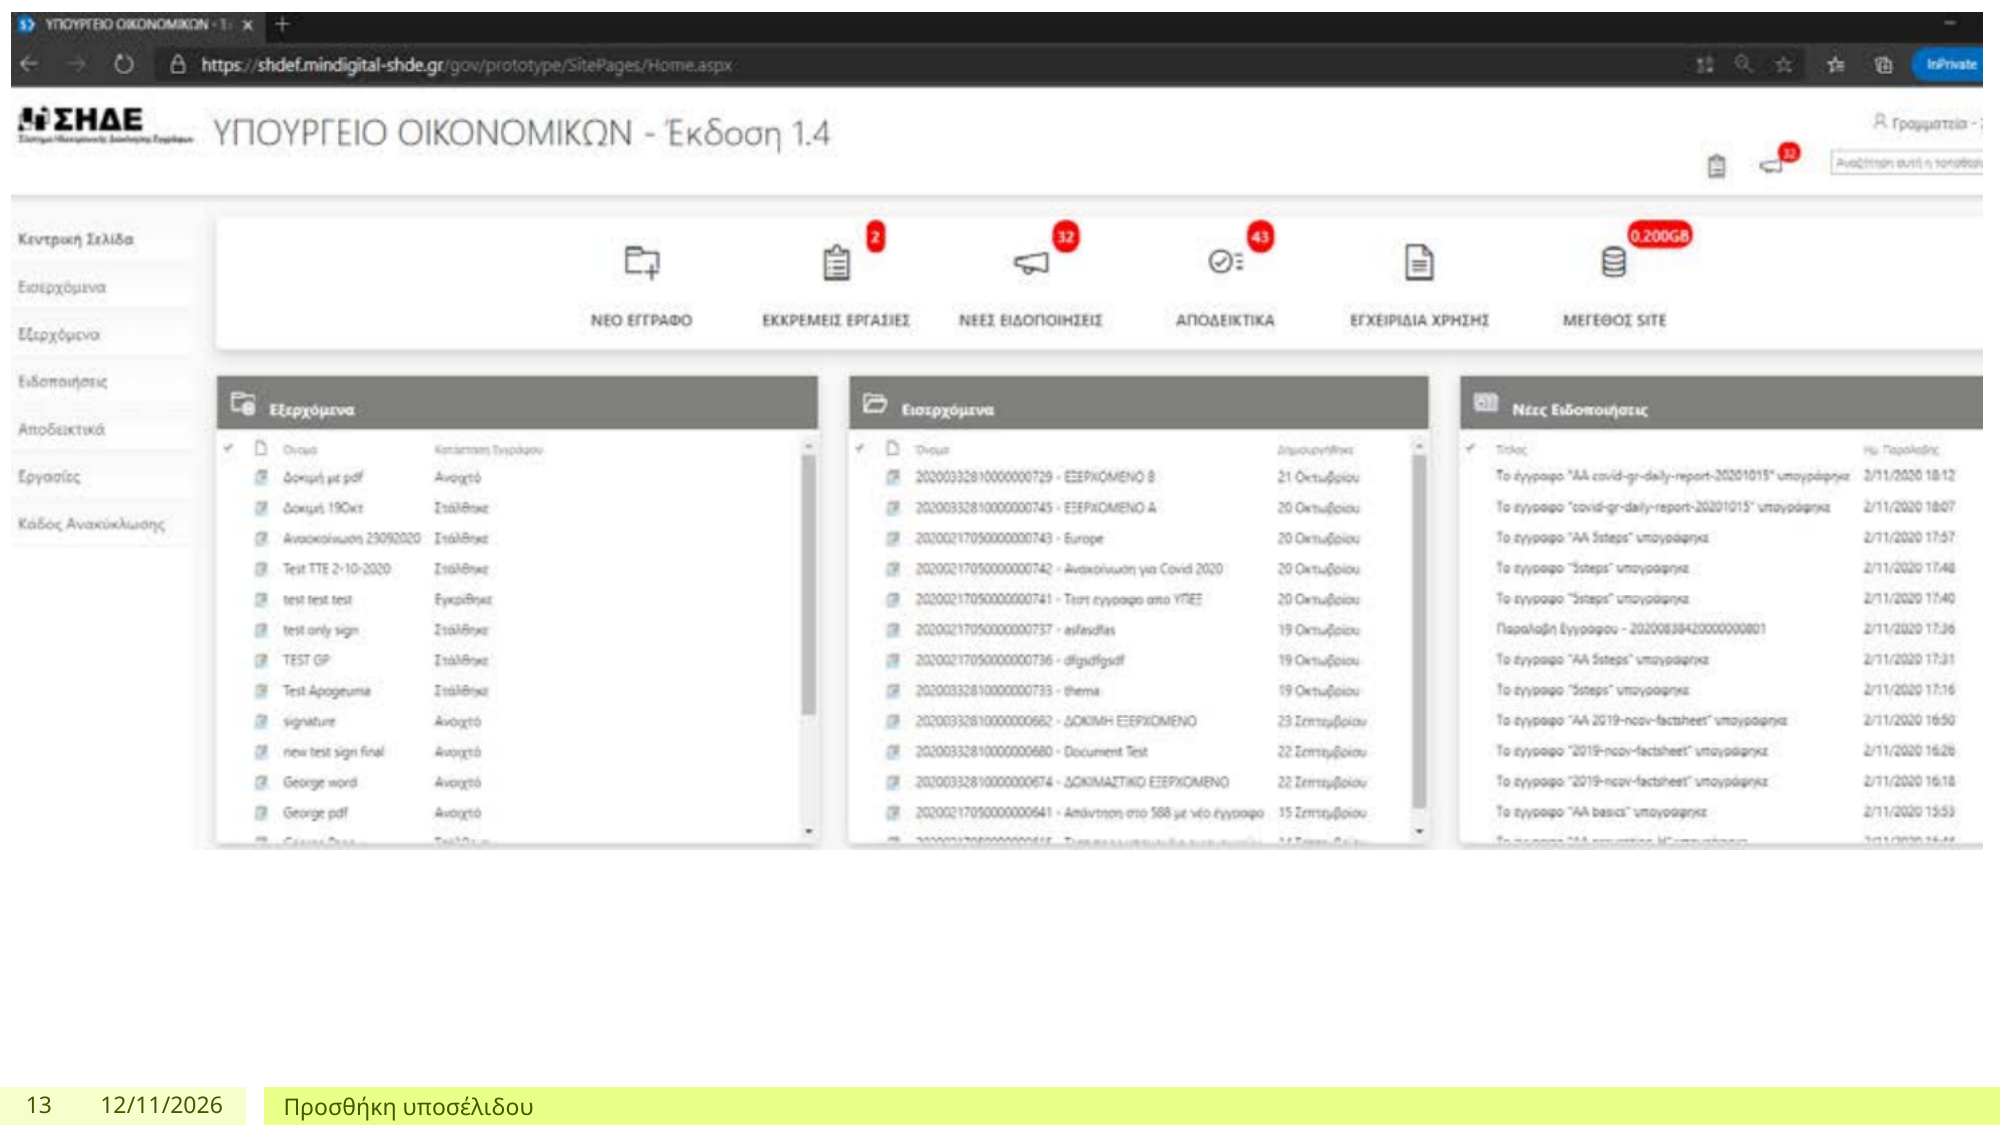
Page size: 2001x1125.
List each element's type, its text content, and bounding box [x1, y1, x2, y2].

footer Προσθήκη υποσέλιδου [268, 1087, 1769, 1125]
picture [11, 12, 1983, 850]
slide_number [74, 1087, 239, 1125]
slide_number 13 [0, 1087, 68, 1125]
